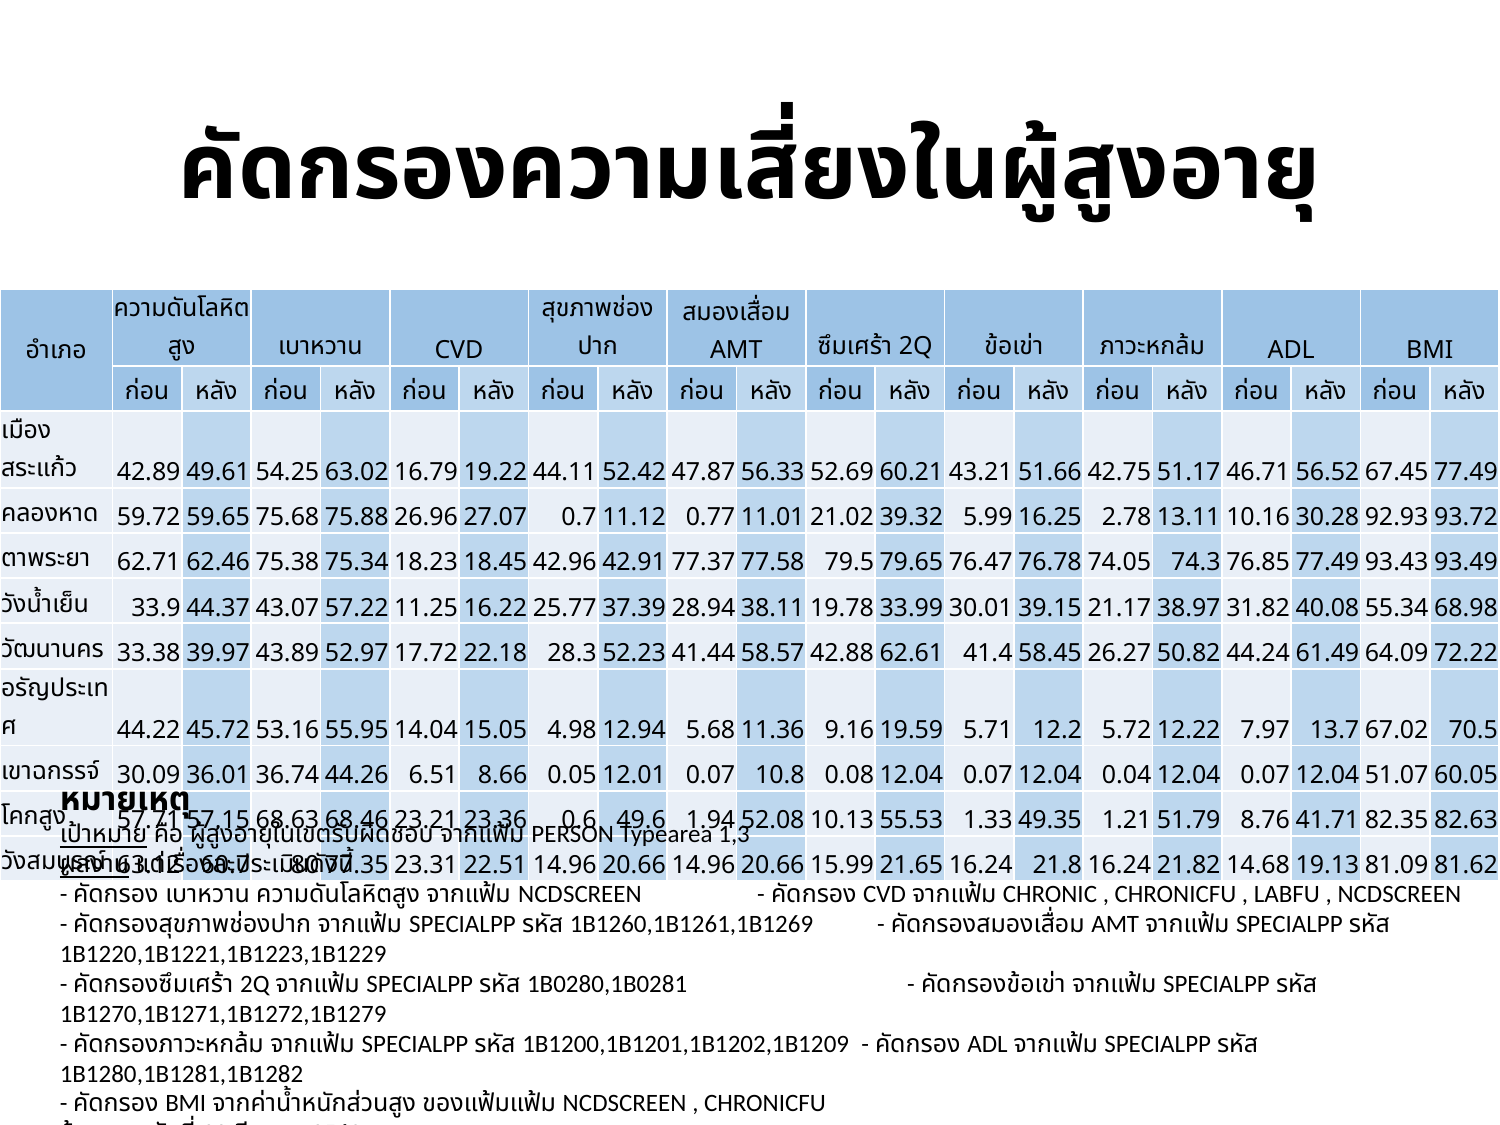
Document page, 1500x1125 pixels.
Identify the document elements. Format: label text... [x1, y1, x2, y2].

table_cell 39.15 [1015, 579, 1082, 622]
table_cell ก่อน [1223, 367, 1290, 410]
table_cell 30.09 [113, 746, 181, 770]
table_cell 28.3 [529, 624, 597, 668]
table_cell 13.11 [1153, 489, 1221, 532]
table_cell ตาพระยา [1, 534, 112, 577]
table_cell 42.88 [807, 624, 874, 668]
table_cell 6.51 [391, 746, 458, 770]
table_cell หลัง [460, 367, 528, 410]
table_cell 67.02 [1361, 670, 1429, 745]
table_cell 44.24 [1223, 624, 1290, 668]
table_header CVD [391, 290, 528, 365]
table_cell 53.16 [252, 670, 320, 745]
table_cell หลัง [1153, 367, 1221, 410]
table_header ความดันโลหิตสูง [113, 290, 250, 365]
table_cell 0.05 [529, 746, 597, 770]
table_cell 33.9 [113, 579, 181, 622]
table_cell 56.52 [1292, 412, 1360, 487]
table_cell 12.04 [1292, 746, 1360, 770]
table_cell 75.68 [252, 489, 320, 532]
table_cell 12.2 [1015, 670, 1082, 745]
table_cell 64.09 [1361, 624, 1429, 668]
table_cell หลัง [599, 367, 666, 410]
table_cell 10.8 [737, 746, 805, 770]
table_cell 0.77 [668, 489, 736, 532]
table_cell 19.78 [807, 579, 874, 622]
table_cell 11.36 [737, 670, 805, 745]
table_cell 40.08 [1292, 579, 1360, 622]
table_cell 44.11 [529, 412, 597, 487]
table_cell 31.82 [1223, 579, 1290, 622]
table_cell 62.46 [183, 534, 250, 577]
table_cell ก่อน [807, 367, 874, 410]
table_header ข้อเข่า [945, 290, 1082, 365]
table_cell 5.72 [1084, 670, 1152, 745]
table_cell 42.75 [1084, 412, 1152, 487]
table_cell 39.32 [876, 489, 944, 532]
table_cell 52.23 [599, 624, 666, 668]
table_cell 77.49 [1431, 412, 1498, 487]
table_cell 76.47 [945, 534, 1013, 577]
table_cell 12.22 [1153, 670, 1221, 745]
table_cell 5.68 [668, 670, 736, 745]
table_cell 56.33 [737, 412, 805, 487]
table_cell 58.57 [737, 624, 805, 668]
table_cell 51.66 [1015, 412, 1082, 487]
table_header ภาวะหกล้ม [1084, 290, 1221, 365]
table_cell 45.72 [183, 670, 250, 745]
table_cell 79.65 [876, 534, 944, 577]
table_cell 46.71 [1223, 412, 1290, 487]
table_cell หลัง [1015, 367, 1082, 410]
table_cell 70.5 [1431, 670, 1498, 745]
table_cell 51.17 [1153, 412, 1221, 487]
table_cell 42.89 [113, 412, 181, 487]
table_cell วัฒนานคร [1, 624, 112, 668]
table_cell 17.72 [391, 624, 458, 668]
table_cell 11.25 [391, 579, 458, 622]
table_cell 28.94 [668, 579, 736, 622]
table_cell อรัญประเทศ [1, 670, 112, 745]
table_cell 75.38 [252, 534, 320, 577]
title คัดกรองความเสี่ยงในผู้สูงอายุ [103, 59, 1397, 278]
table_cell หลัง [1431, 367, 1498, 410]
table_cell 50.82 [1153, 624, 1221, 668]
table_cell 74.3 [1153, 534, 1221, 577]
table_cell 21.17 [1084, 579, 1152, 622]
table_cell 59.65 [183, 489, 250, 532]
table_cell 42.96 [529, 534, 597, 577]
table_cell 47.87 [668, 412, 736, 487]
table_cell โคกสูง [1, 792, 44, 835]
table_cell วังน้ำเย็น [1, 579, 112, 622]
table_cell 52.42 [599, 412, 666, 487]
table_cell 0.04 [1084, 746, 1152, 770]
table_cell 2.78 [1084, 489, 1152, 532]
table_cell 0.07 [668, 746, 736, 770]
table_cell 54.25 [252, 412, 320, 487]
table_cell หลัง [321, 367, 389, 410]
table_cell 62.71 [113, 534, 181, 577]
table_cell 7.97 [1223, 670, 1290, 745]
table_cell 12.94 [599, 670, 666, 745]
table_cell 60.05 [1431, 746, 1498, 770]
table_cell 52.69 [807, 412, 874, 487]
table_cell หลัง [876, 367, 944, 410]
table_cell 16.79 [391, 412, 458, 487]
table_cell 61.49 [1292, 624, 1360, 668]
table_cell ก่อน [945, 367, 1013, 410]
table_cell 49.61 [183, 412, 250, 487]
table_cell 36.74 [252, 746, 320, 770]
table_cell 58.45 [1015, 624, 1082, 668]
table_cell 76.78 [1015, 534, 1082, 577]
table_cell 93.49 [1431, 534, 1498, 577]
table_cell 43.89 [252, 624, 320, 668]
table_cell 55.34 [1361, 579, 1429, 622]
table_cell 75.34 [321, 534, 389, 577]
table_cell 5.99 [945, 489, 1013, 532]
table_cell 41.44 [668, 624, 736, 668]
table_cell 43.21 [945, 412, 1013, 487]
table_cell 39.97 [183, 624, 250, 668]
table_cell 22.18 [460, 624, 528, 668]
table_cell 12.04 [1153, 746, 1221, 770]
text_box หมายเหตุ เป้าหมาย คือ ผู้สูงอายุในเขตรับผิดชอบ จากแฟ้ม PERSON Typearea 1,3 ผลงาน แต่เรื่องละประเมินดังนี้ - คัดกรอง เบาหวาน ความดันโลหิตสูง จากแฟ้ม NCDSCREEN - คัดกรอง CVD จากแฟ้ม CHRONIC , CHRONICFU , LABFU , NCDSCREEN - คัดกรองสุขภาพช่องปาก จากแฟ้ม SPECIALPP รหัส 1B1260,1B1261,1B1269 - คัดกรองสมองเสื่อม AMT จากแฟ้ม SPECIALPP รหัส 1B1220,1B1221,1B1223,1B1229 - คัดกรองซึมเศร้า 2Q จากแฟ้ม SPECIALPP รหัส 1B0280,1B0281 - คัดกรองข้อเข่า จากแฟ้ม SPECIALPP รหัส 1B1270,1B1271,1B1272,1B1279 - คัดกรองภาวะหกล้ม จากแฟ้ม SPECIALPP รหัส 1B1200,1B1201,1B1202,1B1209 - คัดกรอง ADL จากแฟ้ม SPECIALPP รหัส 1B1280,1B1281,1B1282 - คัดกรอง BMI จากค่าน้ำหนักส่วนสูง ของแฟ้มแฟ้ม NCDSCREEN , CHRONICFU ข้อมูล ณ วันที่ 22 มีนาคม 2560 ที่มา http://skw.hdc.moph.go.th [44, 770, 1500, 1125]
table_cell 30.28 [1292, 489, 1360, 532]
table_cell 4.98 [529, 670, 597, 745]
table_cell ก่อน [1084, 367, 1152, 410]
table_cell 36.01 [183, 746, 250, 770]
table_cell เขาฉกรรจ์ [1, 746, 112, 790]
table_cell 55.95 [321, 670, 389, 745]
table_cell 21.02 [807, 489, 874, 532]
table_cell 33.99 [876, 579, 944, 622]
table_cell 92.93 [1361, 489, 1429, 532]
table_cell 37.39 [599, 579, 666, 622]
table_cell 38.11 [737, 579, 805, 622]
table_cell 38.97 [1153, 579, 1221, 622]
table_cell 77.49 [1292, 534, 1360, 577]
table_cell 60.21 [876, 412, 944, 487]
table_cell ก่อน [391, 367, 458, 410]
table_cell 93.72 [1431, 489, 1498, 532]
table_cell 44.26 [321, 746, 389, 770]
table_cell 33.38 [113, 624, 181, 668]
table_cell คลองหาด [1, 489, 112, 532]
table_cell 19.59 [876, 670, 944, 745]
table_cell 44.22 [113, 670, 181, 745]
table_header ADL [1223, 290, 1360, 365]
table_cell 0.07 [1223, 746, 1290, 770]
table_cell 41.4 [945, 624, 1013, 668]
table_cell 74.05 [1084, 534, 1152, 577]
table_header อำเภอ [1, 290, 112, 410]
table_cell 8.66 [460, 746, 528, 770]
table_cell 14.04 [391, 670, 458, 745]
table_cell 75.88 [321, 489, 389, 532]
table_cell 18.23 [391, 534, 458, 577]
table_cell หลัง [737, 367, 805, 410]
table_cell 76.85 [1223, 534, 1290, 577]
table_cell 12.01 [599, 746, 666, 770]
table_header สมองเสื่อม AMT [668, 290, 805, 365]
table_cell 9.16 [807, 670, 874, 745]
table_cell หลัง [183, 367, 250, 410]
table_cell 44.37 [183, 579, 250, 622]
table_cell 57.22 [321, 579, 389, 622]
table_cell 62.61 [876, 624, 944, 668]
table_cell ก่อน [1361, 367, 1429, 410]
table_cell 5.71 [945, 670, 1013, 745]
table_cell 77.58 [737, 534, 805, 577]
table_cell 79.5 [807, 534, 874, 577]
table_cell 59.72 [113, 489, 181, 532]
table_cell 68.98 [1431, 579, 1498, 622]
table_header เบาหวาน [252, 290, 389, 365]
table_cell 11.12 [599, 489, 666, 532]
table_cell 26.96 [391, 489, 458, 532]
table_cell 30.01 [945, 579, 1013, 622]
table_cell 0.08 [807, 746, 874, 770]
table_cell 63.02 [321, 412, 389, 487]
table_cell ก่อน [529, 367, 597, 410]
table_cell 72.22 [1431, 624, 1498, 668]
table_cell 25.77 [529, 579, 597, 622]
table_cell ก่อน [113, 367, 181, 410]
table_cell 67.45 [1361, 412, 1429, 487]
table_cell 52.97 [321, 624, 389, 668]
table_cell 12.04 [876, 746, 944, 770]
table_cell 15.05 [460, 670, 528, 745]
table_cell 77.37 [668, 534, 736, 577]
table_cell 27.07 [460, 489, 528, 532]
table_header BMI [1361, 290, 1498, 365]
table_cell ก่อน [668, 367, 736, 410]
table_cell 16.25 [1015, 489, 1082, 532]
table_cell เมืองสระแก้ว [1, 412, 112, 487]
table_header ซึมเศร้า 2Q [807, 290, 944, 365]
table_cell 43.07 [252, 579, 320, 622]
table_cell 12.04 [1015, 746, 1082, 770]
table_cell หลัง [1292, 367, 1360, 410]
table_cell 0.07 [945, 746, 1013, 770]
table_cell 10.16 [1223, 489, 1290, 532]
table_cell 13.7 [1292, 670, 1360, 745]
table_cell 42.91 [599, 534, 666, 577]
table_cell 93.43 [1361, 534, 1429, 577]
table_cell วังสมบูรณ์ [1, 837, 44, 880]
table_header สุขภาพช่องปาก [529, 290, 666, 365]
table_cell 19.22 [460, 412, 528, 487]
table_cell 26.27 [1084, 624, 1152, 668]
table_cell 11.01 [737, 489, 805, 532]
table_cell 16.22 [460, 579, 528, 622]
table_cell 18.45 [460, 534, 528, 577]
table_cell 51.07 [1361, 746, 1429, 770]
table_cell 0.7 [529, 489, 597, 532]
table_cell ก่อน [252, 367, 320, 410]
